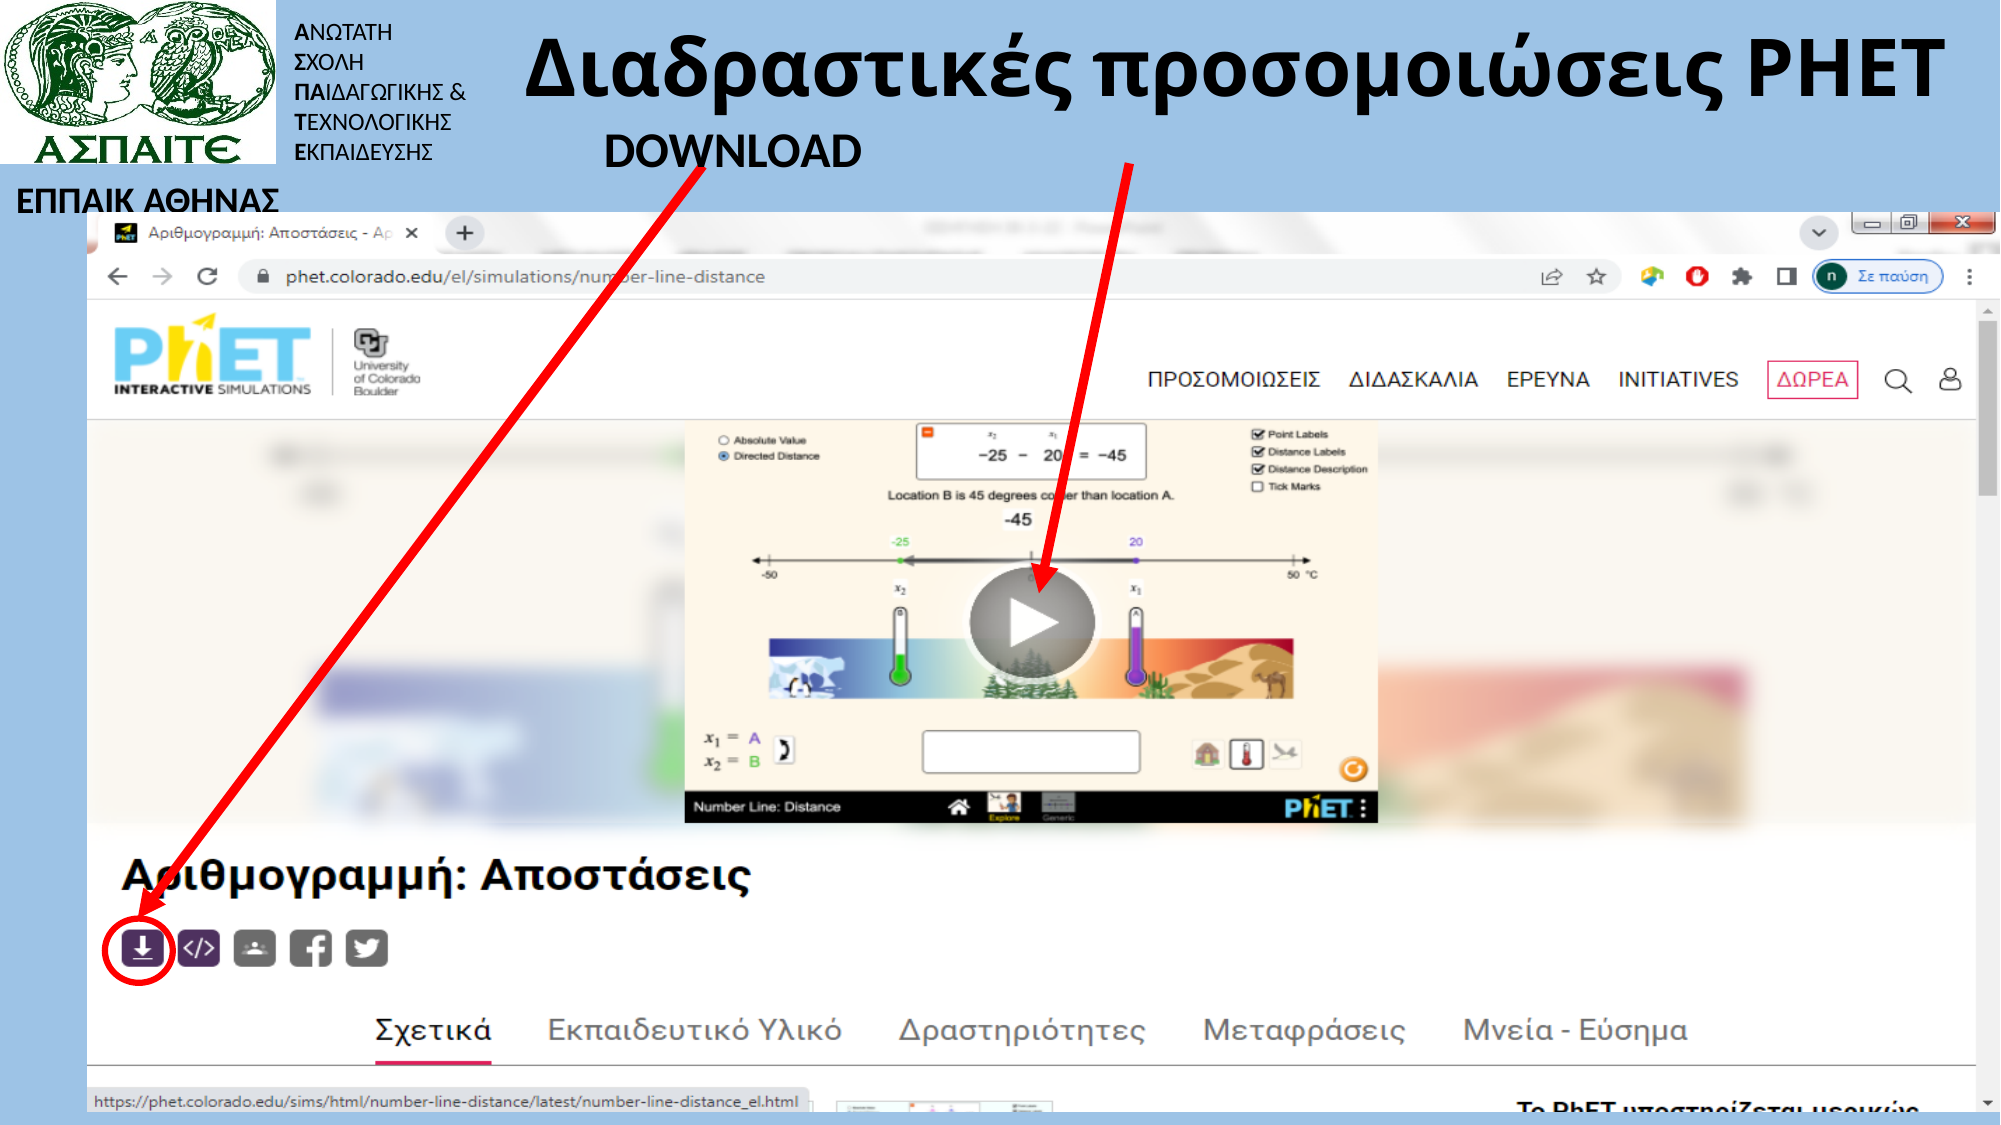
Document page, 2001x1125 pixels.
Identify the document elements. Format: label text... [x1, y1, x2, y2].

text_box DOWNLOAD [589, 110, 878, 185]
picture [0, 0, 276, 164]
title Διαδραστικές προσομοιώσεις PHET [498, 0, 1973, 122]
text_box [137, 165, 703, 919]
text_box ΑΝΩΤΑΤΗ ΣΧΟΛΗ ΠΑΙΔΑΓΩΓΙΚΗΣ & ΤΕΧΝΟΛΟΓΙΚΗΣ ΕΚΠΑΙΔΕΥΣΗΣ [279, 8, 495, 165]
picture [87, 212, 2000, 1112]
text_box ΕΠΠΑΙΚ ΑΘΗΝΑΣ [1, 168, 137, 229]
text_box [1038, 163, 1130, 594]
